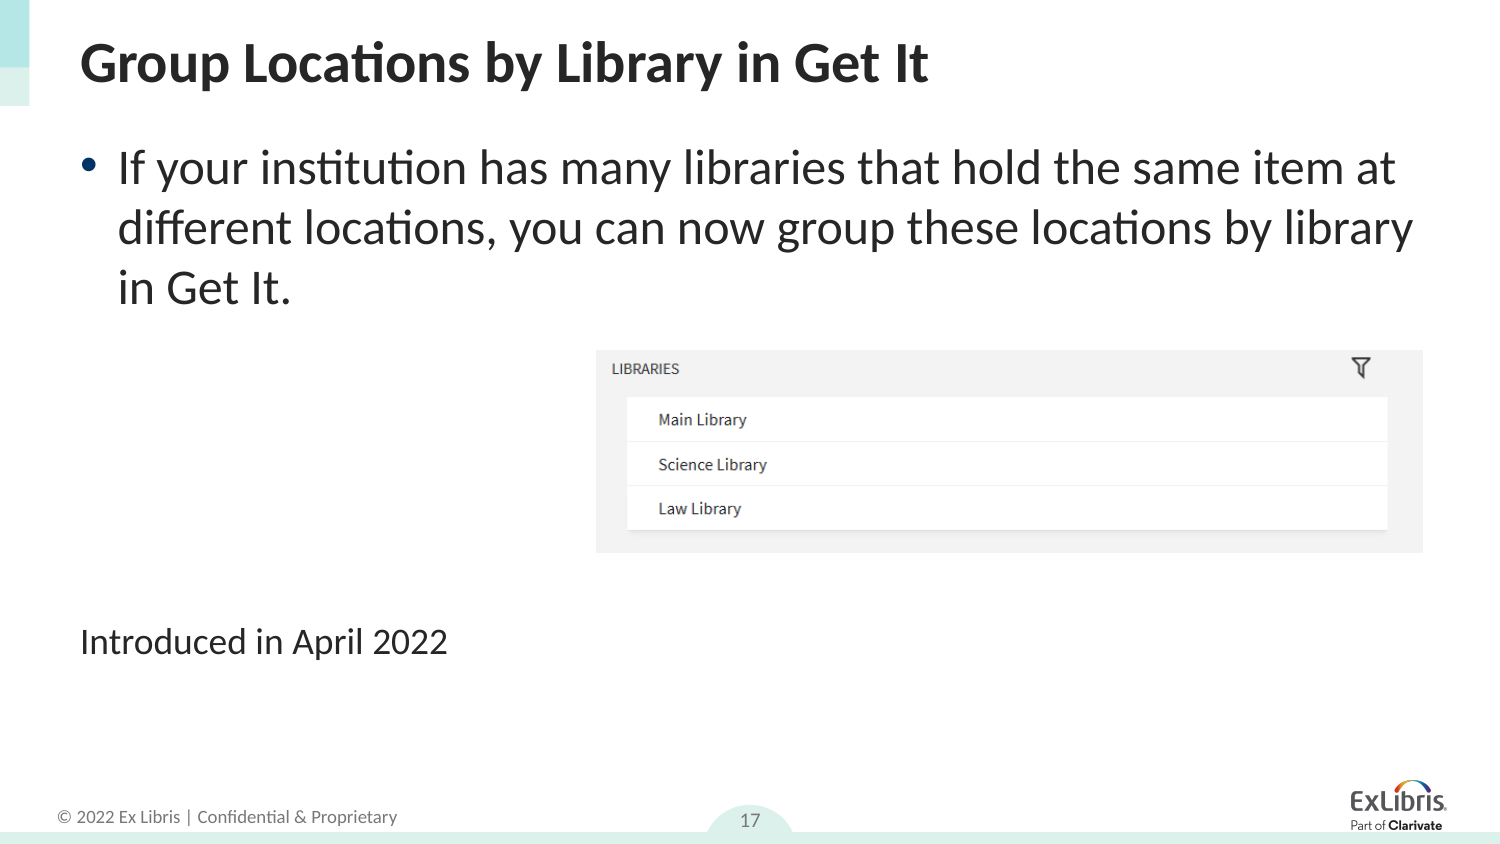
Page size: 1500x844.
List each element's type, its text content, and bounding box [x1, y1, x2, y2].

slide_number 17 [705, 789, 795, 844]
title Group Locations by Library in Get It [64, 11, 1447, 107]
list If your institution has many libraries that hold the same item at different locations, you can now group these locations by library in Get It. Introduced in April 2022 [64, 126, 1447, 765]
picture [596, 350, 1423, 553]
picture [1351, 780, 1447, 830]
